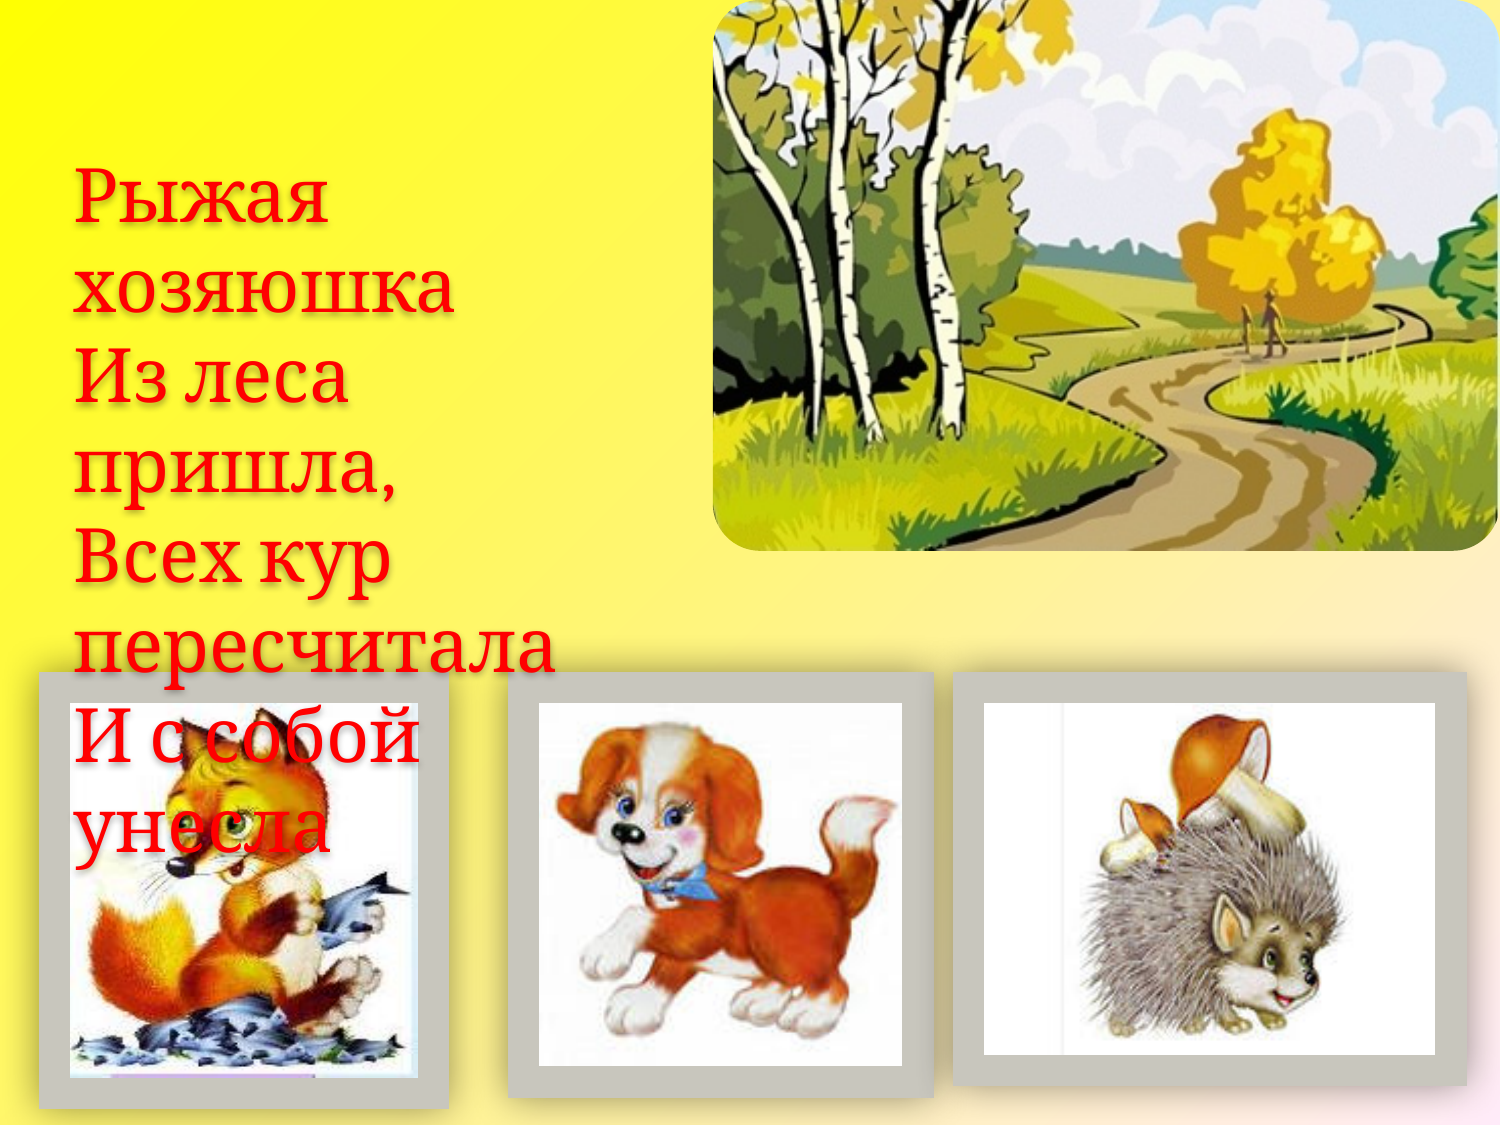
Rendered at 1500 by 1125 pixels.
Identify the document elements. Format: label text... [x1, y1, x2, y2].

picture [712, 0, 1500, 552]
picture [538, 702, 903, 1067]
text_box Рыжая хозяюшка Из леса пришла, Всех кур пересчитала И с собой унесла [58, 140, 668, 876]
picture [983, 702, 1436, 1056]
picture [69, 702, 419, 1079]
